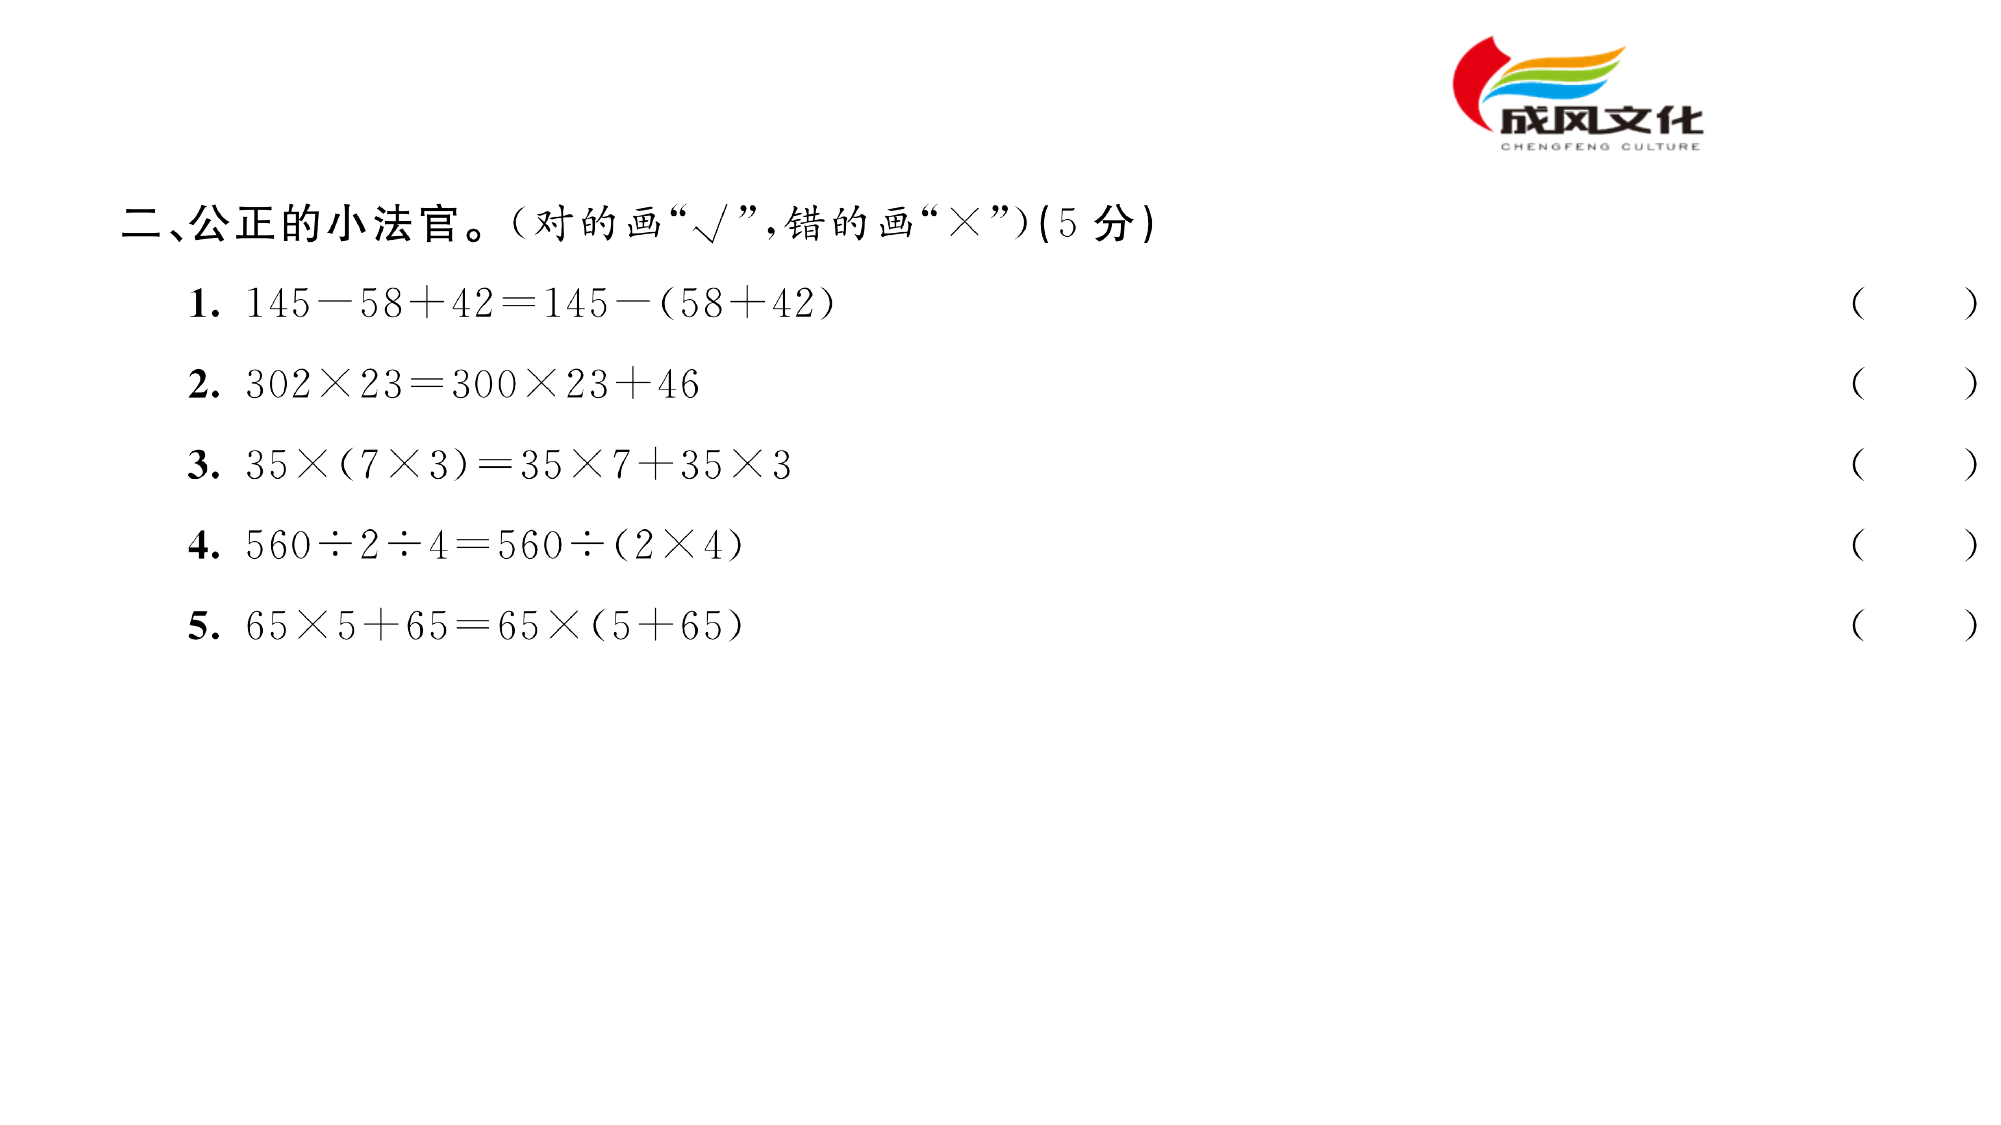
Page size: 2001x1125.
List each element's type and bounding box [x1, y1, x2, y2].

picture [118, 30, 2000, 656]
